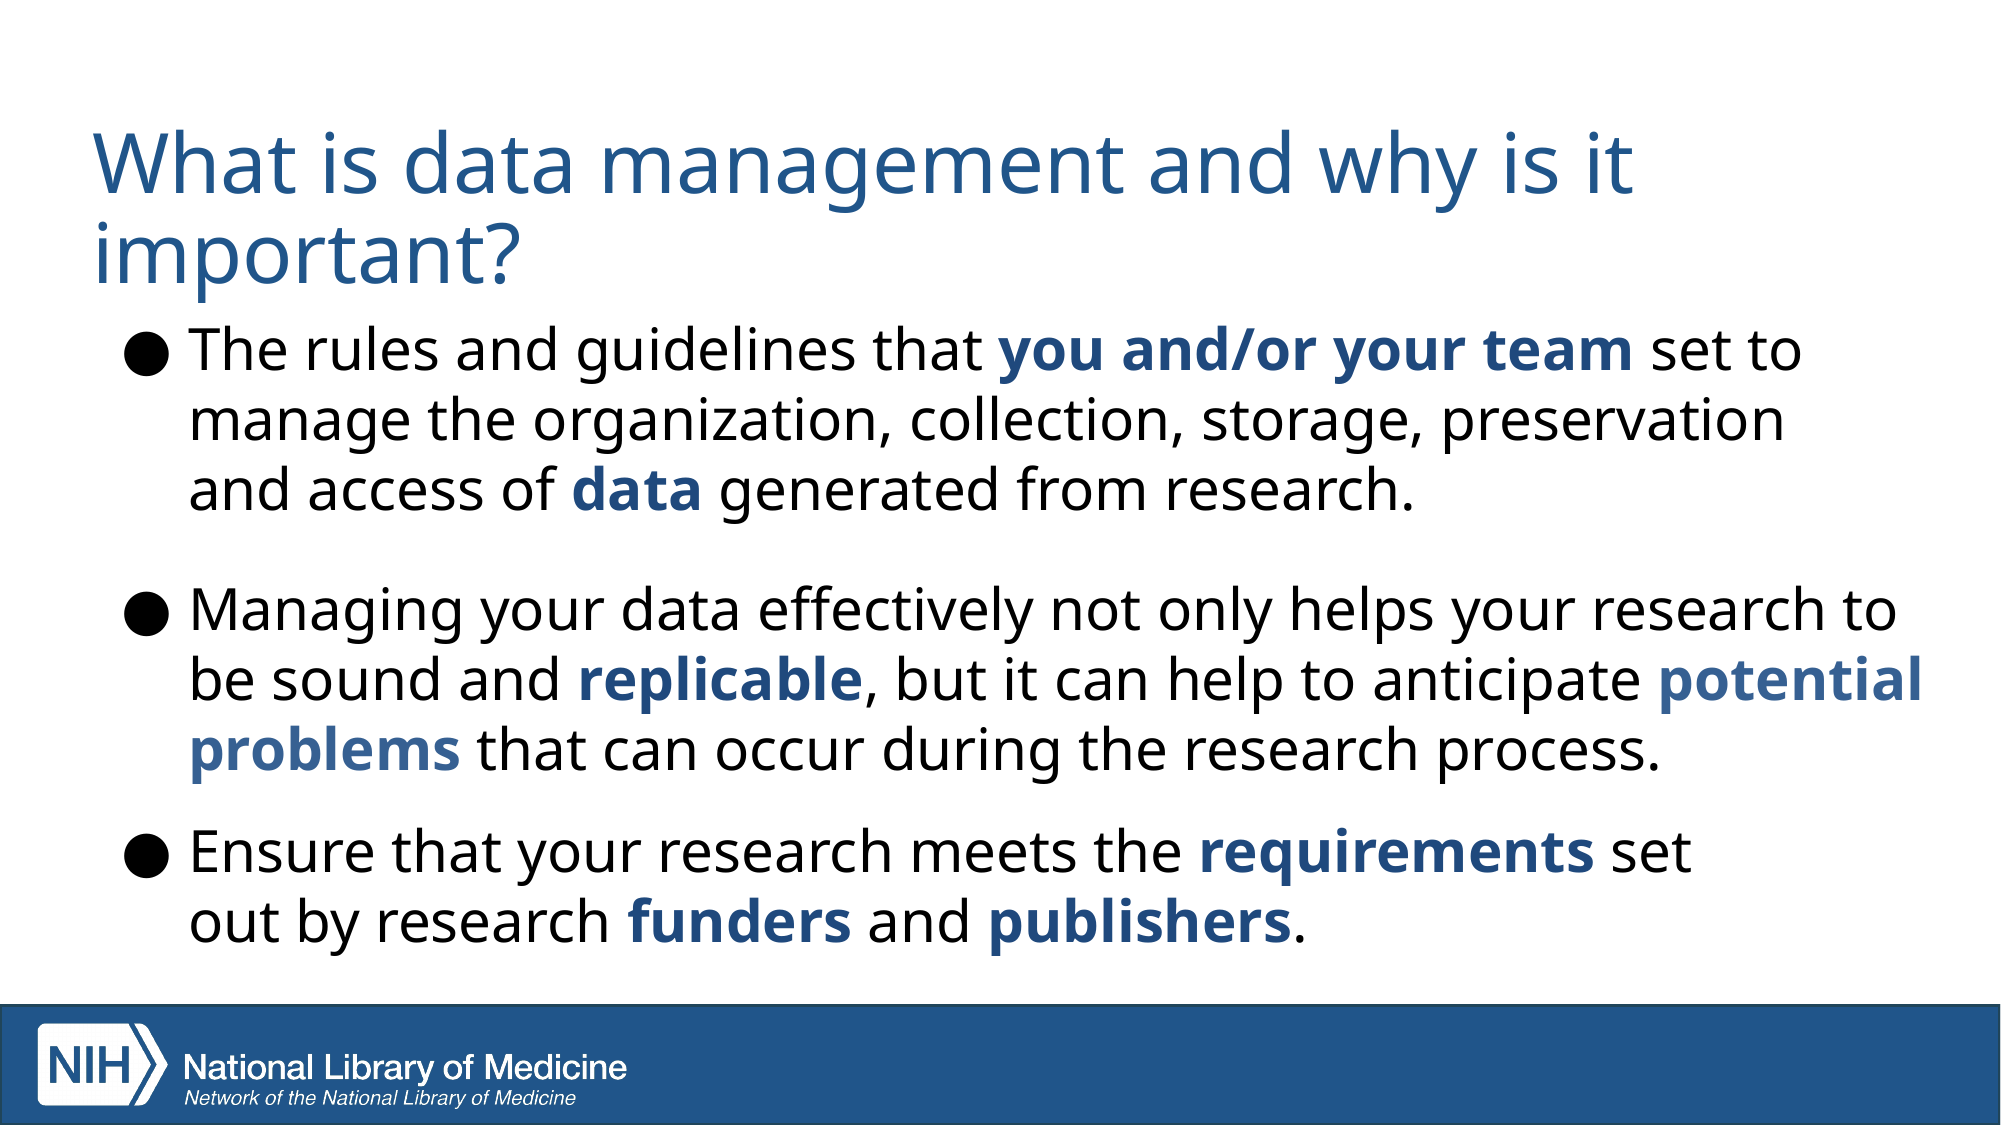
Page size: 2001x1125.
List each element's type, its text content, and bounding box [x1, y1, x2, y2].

picture [37, 1023, 627, 1118]
text_box Ensure that your research meets the requirements set out by research funders and publishers. [98, 799, 1719, 970]
title What is data management and why is it important? [77, 99, 1852, 323]
text_box The rules and guidelines that you and/or your team set to manage the organization, collection, storage, preservation and access of data generated from research. [98, 323, 1825, 538]
text_box Managing your data effectively not only helps your research to be sound and replicable, but it can help to anticipate potential problems that can occur during the research process. [98, 557, 1945, 800]
